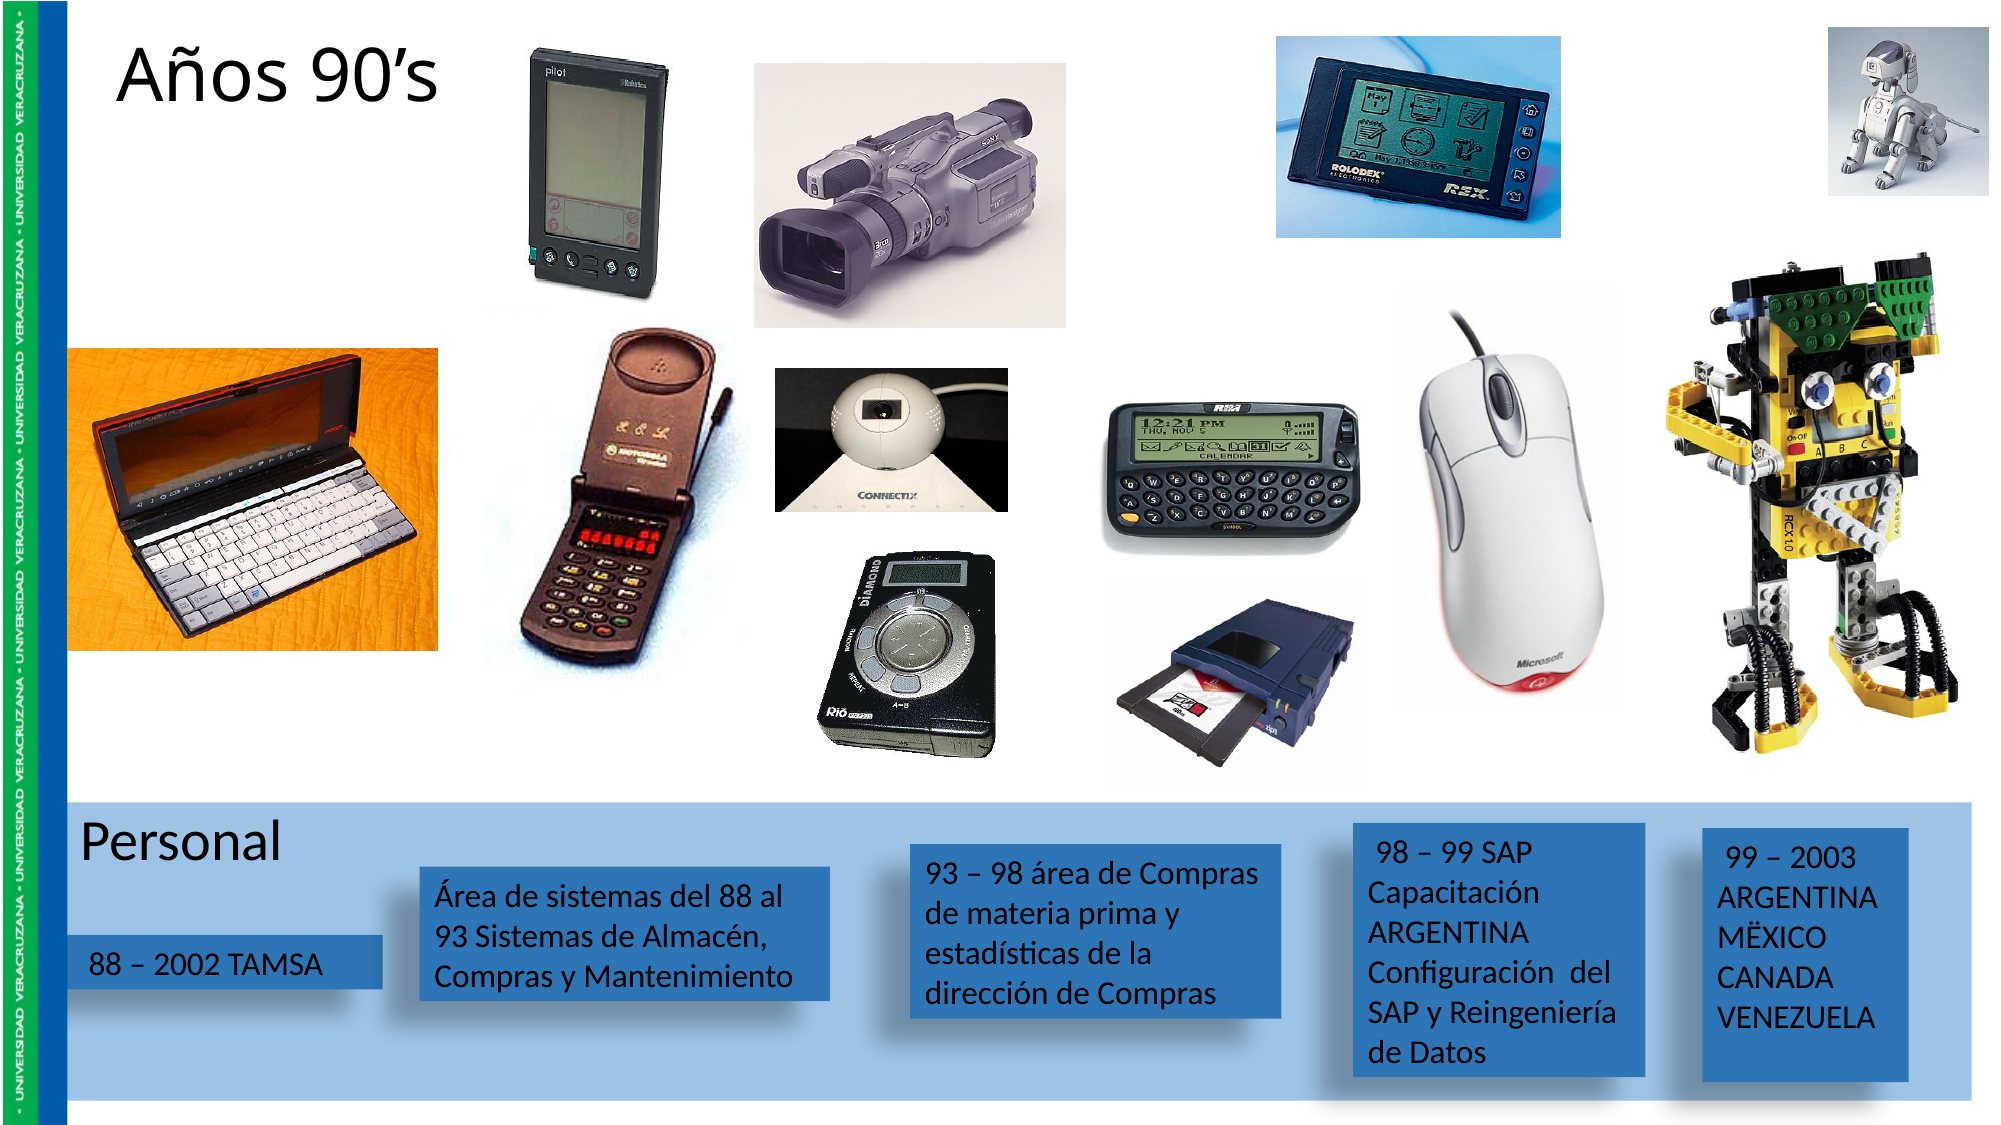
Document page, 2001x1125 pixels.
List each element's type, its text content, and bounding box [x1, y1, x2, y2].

text_box 98 – 99 SAP Capacitación ARGENTINA Configuración del SAP y Reingeniería de Datos [1353, 822, 1646, 1078]
text_box 99 – 2003 ARGENTINA MËXICO CANADA VENEZUELA [1702, 828, 1909, 1083]
text_box Área de sistemas del 88 al 93 Sistemas de Almacén, Compras y Mantenimiento [419, 866, 830, 1002]
text_box Personal [68, 802, 1972, 1101]
picture [775, 368, 1008, 512]
picture [1828, 27, 1989, 196]
text_box 88 – 2002 TAMSA [68, 934, 372, 990]
title Años 90’s [101, 28, 577, 125]
picture [817, 550, 996, 758]
picture [1086, 395, 1375, 567]
picture [1651, 236, 1983, 763]
picture [1106, 576, 1366, 791]
picture [0, 2, 752, 1124]
text_box 93 – 98 área de Compras de materia prima y estadísticas de la dirección de Compras [910, 844, 1282, 1019]
picture [754, 63, 1066, 328]
picture [1276, 36, 1561, 238]
picture [1395, 286, 1622, 712]
